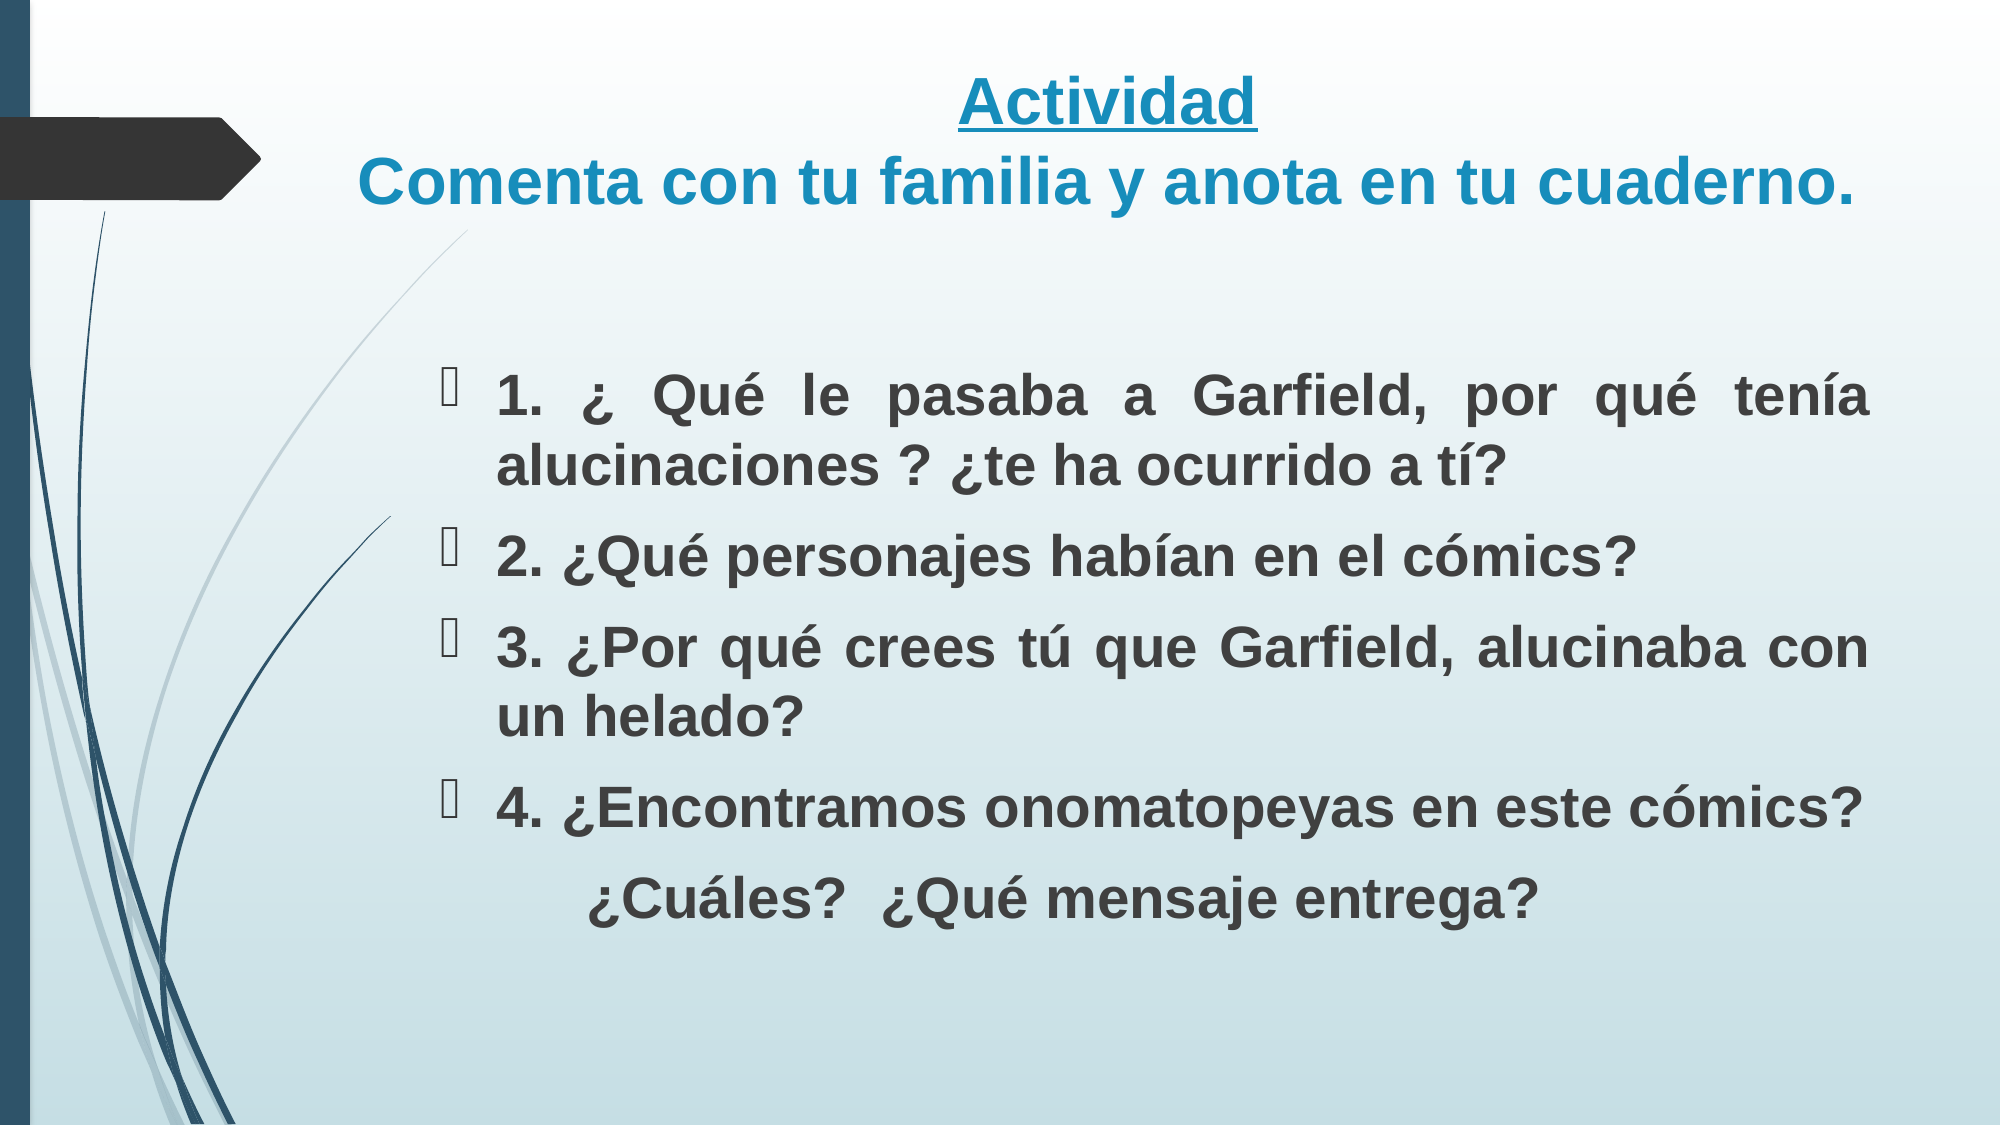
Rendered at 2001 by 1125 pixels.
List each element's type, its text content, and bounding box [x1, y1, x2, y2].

list 1. ¿ Qué le pasaba a Garfield, por qué tenía alucinaciones ? ¿te ha ocurrido a tí? 2. ¿Qué personajes habían en el cómics? 3. ¿Por qué crees tú que Garfield, alucinaba con un helado? 4. ¿Encontramos onomatopeyas en este cómics? ¿Cuáles? ¿Qué mensaje entrega? [424, 350, 1888, 970]
title Actividad Comenta con tu familia y anota en tu cuaderno. [232, 50, 1983, 261]
